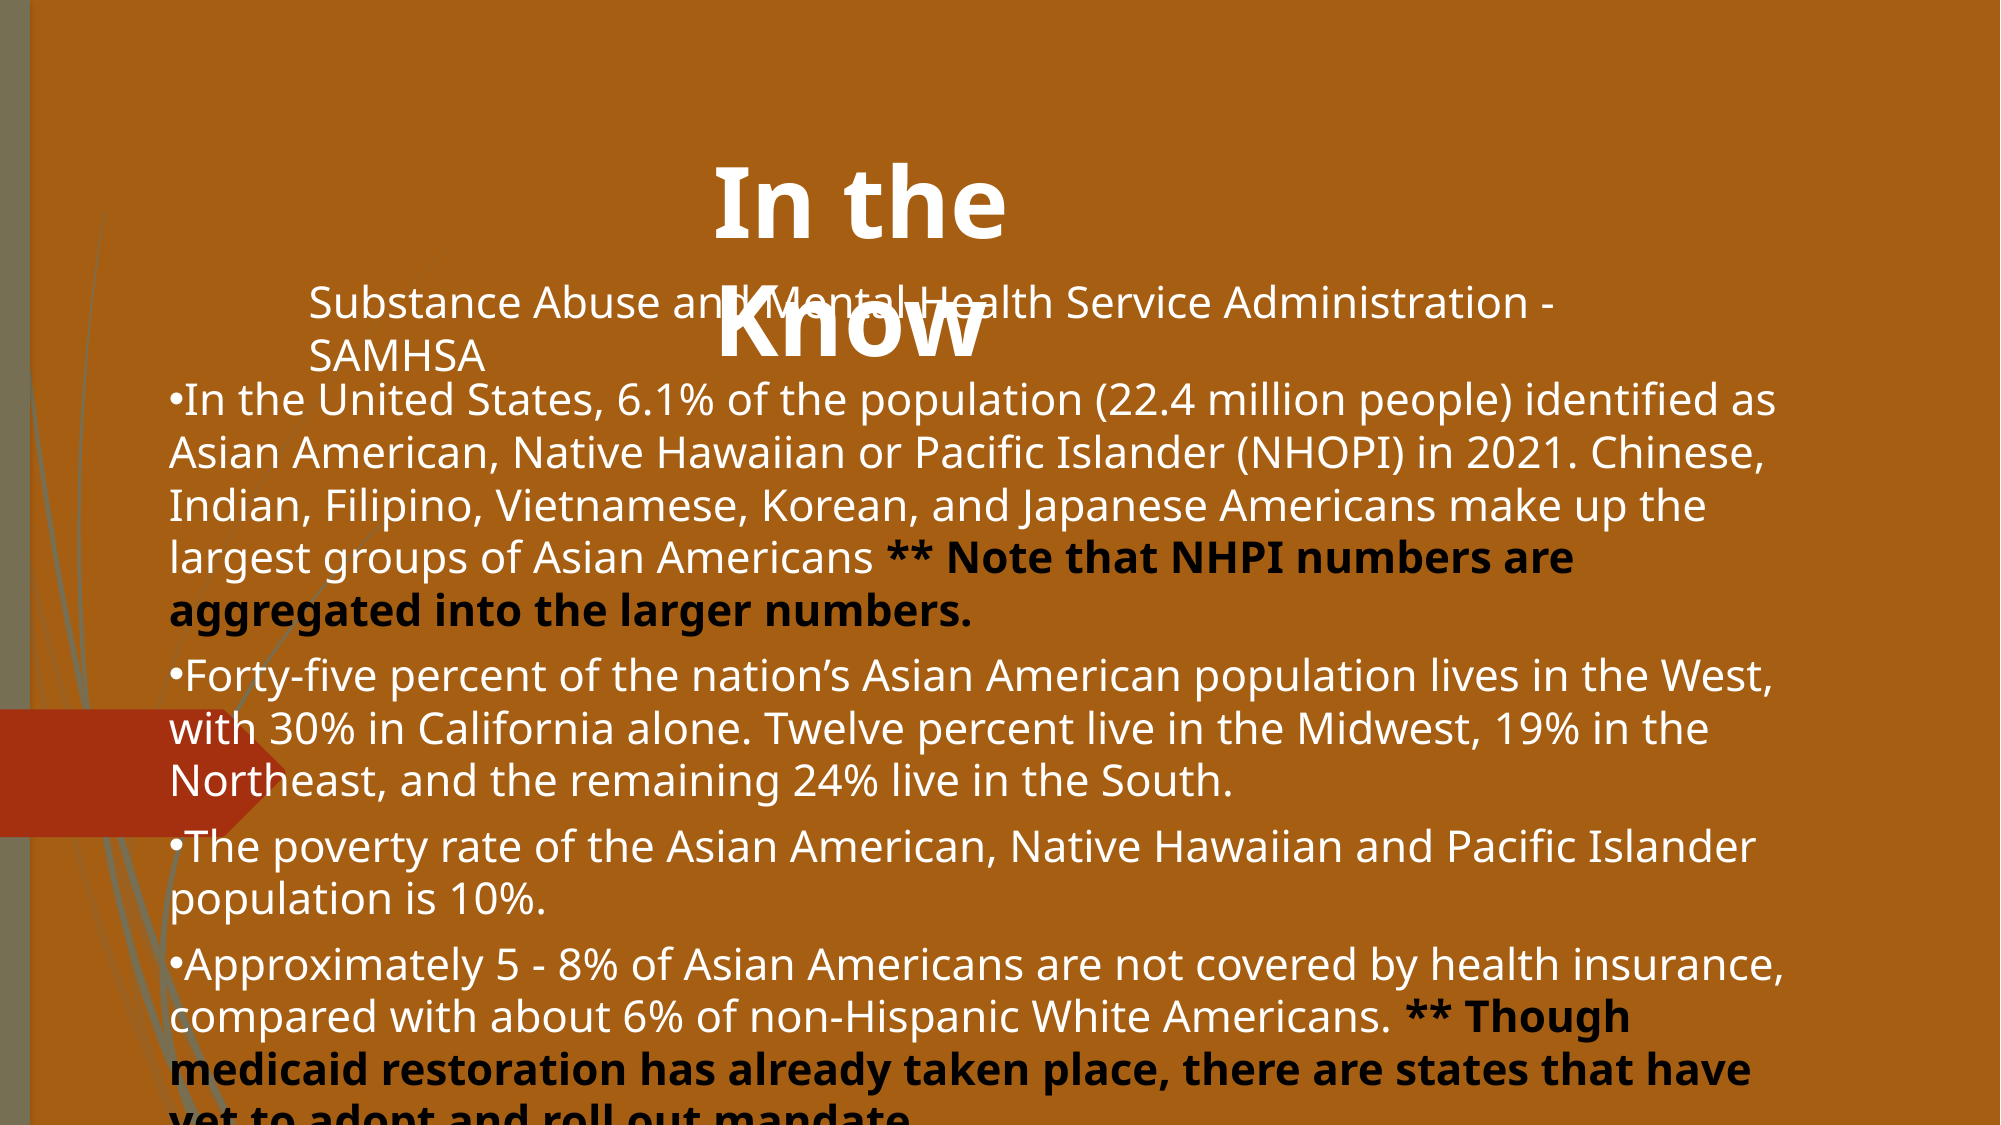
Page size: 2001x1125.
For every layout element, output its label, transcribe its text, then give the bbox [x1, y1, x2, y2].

text_box Substance Abuse and Mental Health Service Administration - SAMHSA [293, 267, 1699, 388]
text_box In the Know [698, 131, 1302, 384]
text_box In the United States, 6.1% of the population (22.4 million people) identified as Asian American, Native Hawaiian or Pacific Islander (NHOPI) in 2021. Chinese, Indian, Filipino, Vietnamese, Korean, and Japanese Americans make up the largest groups of Asian Americans ** Note that NHPI numbers are aggregated into the larger numbers. Forty-five percent of the nation’s Asian American population lives in the West, with 30% in California alone. Twelve percent live in the Midwest, 19% in the Northeast, and the remaining 24% live in the South. The poverty rate of the Asian American, Native Hawaiian and Pacific Islander population is 10%. Approximately 5 - 8% of Asian Americans are not covered by health insurance, compared with about 6% of non-Hispanic White Americans. ** Though medicaid restoration has already taken place, there are states that have yet to adopt and roll out mandate. [153, 364, 1846, 1125]
